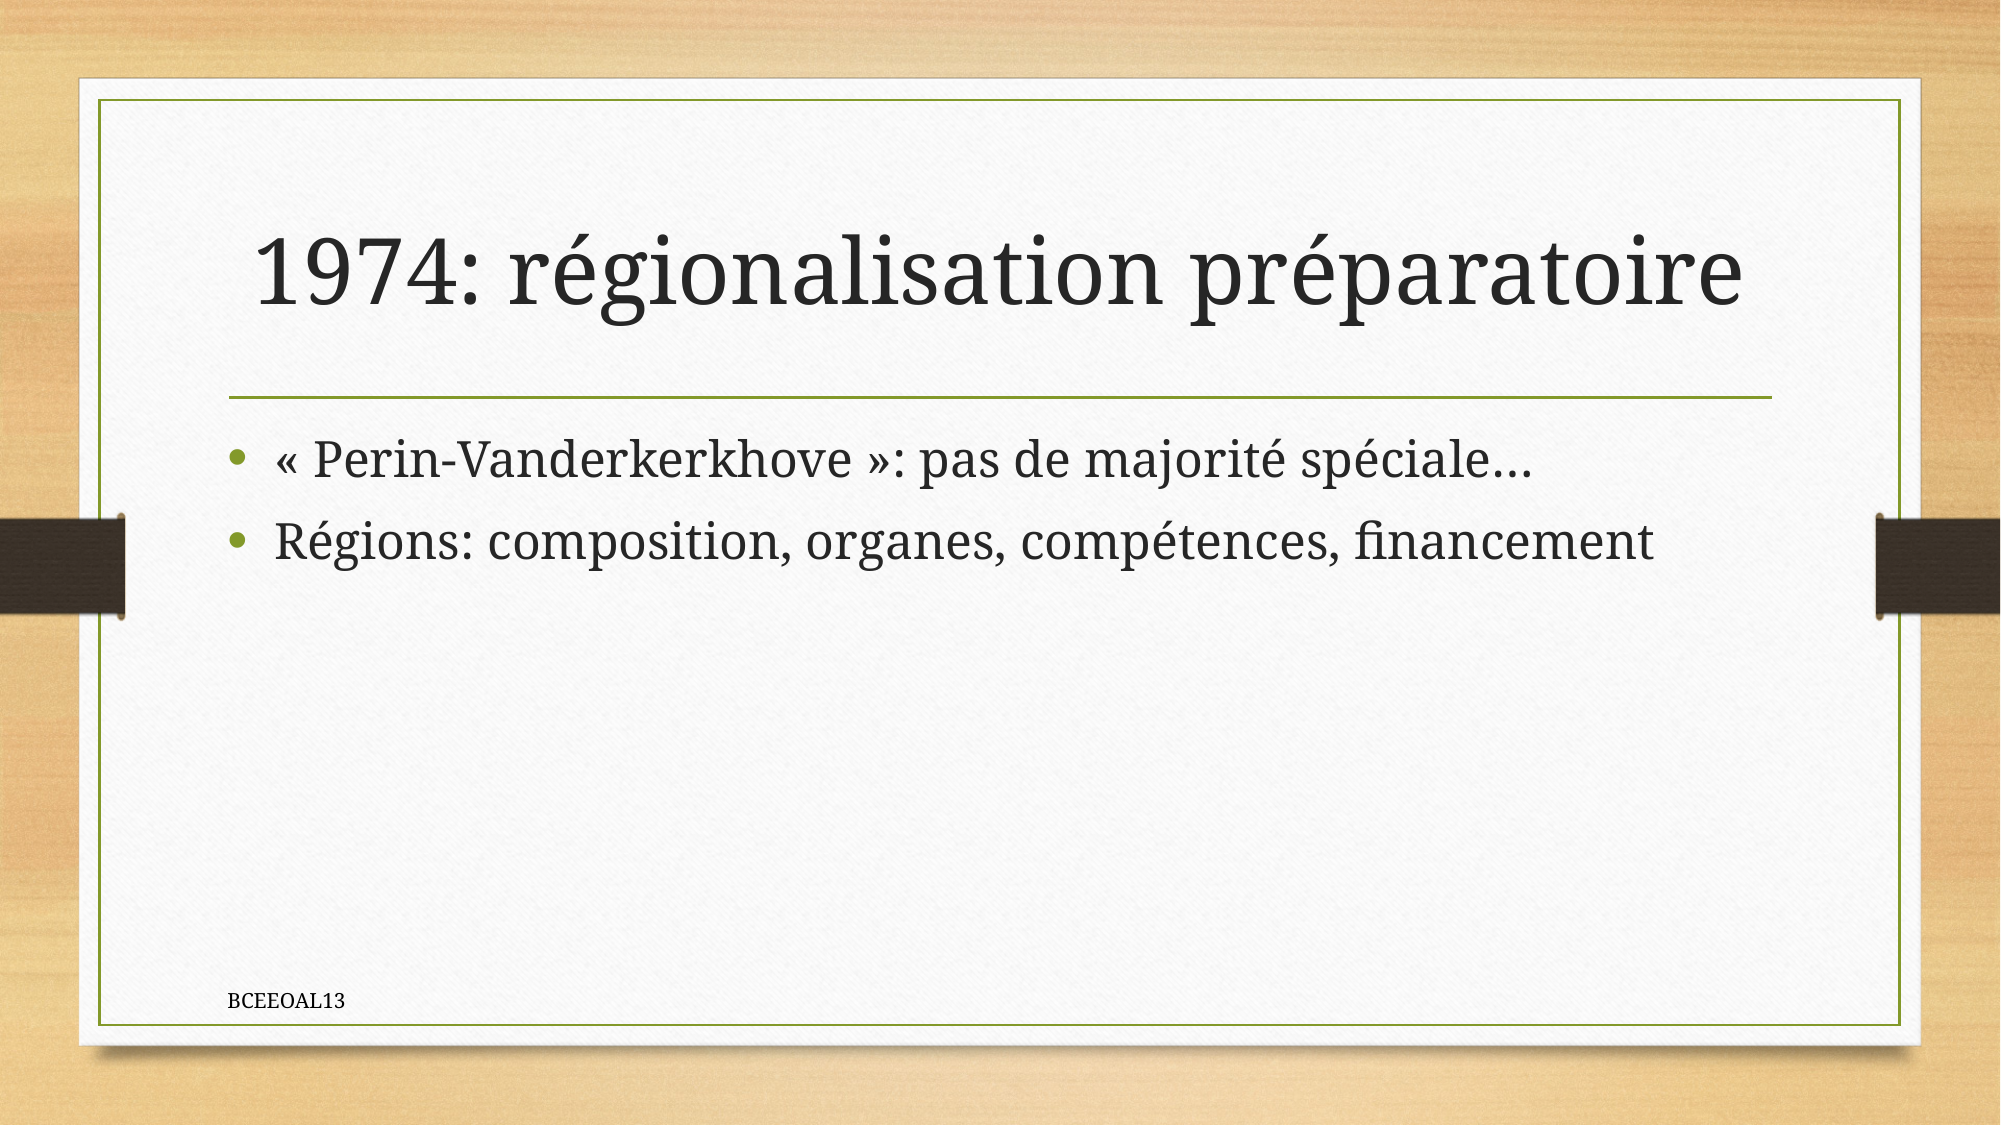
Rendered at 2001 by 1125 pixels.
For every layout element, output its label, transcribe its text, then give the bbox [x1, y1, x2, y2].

footer BCEEOAL13 [212, 979, 1411, 1025]
list « Perin-Vanderkerkhove »: pas de majorité spéciale… Régions: composition, organes, compétences, financement [212, 419, 1788, 964]
title 1974: régionalisation préparatoire [212, 161, 1788, 375]
picture [0, 0, 2001, 1125]
